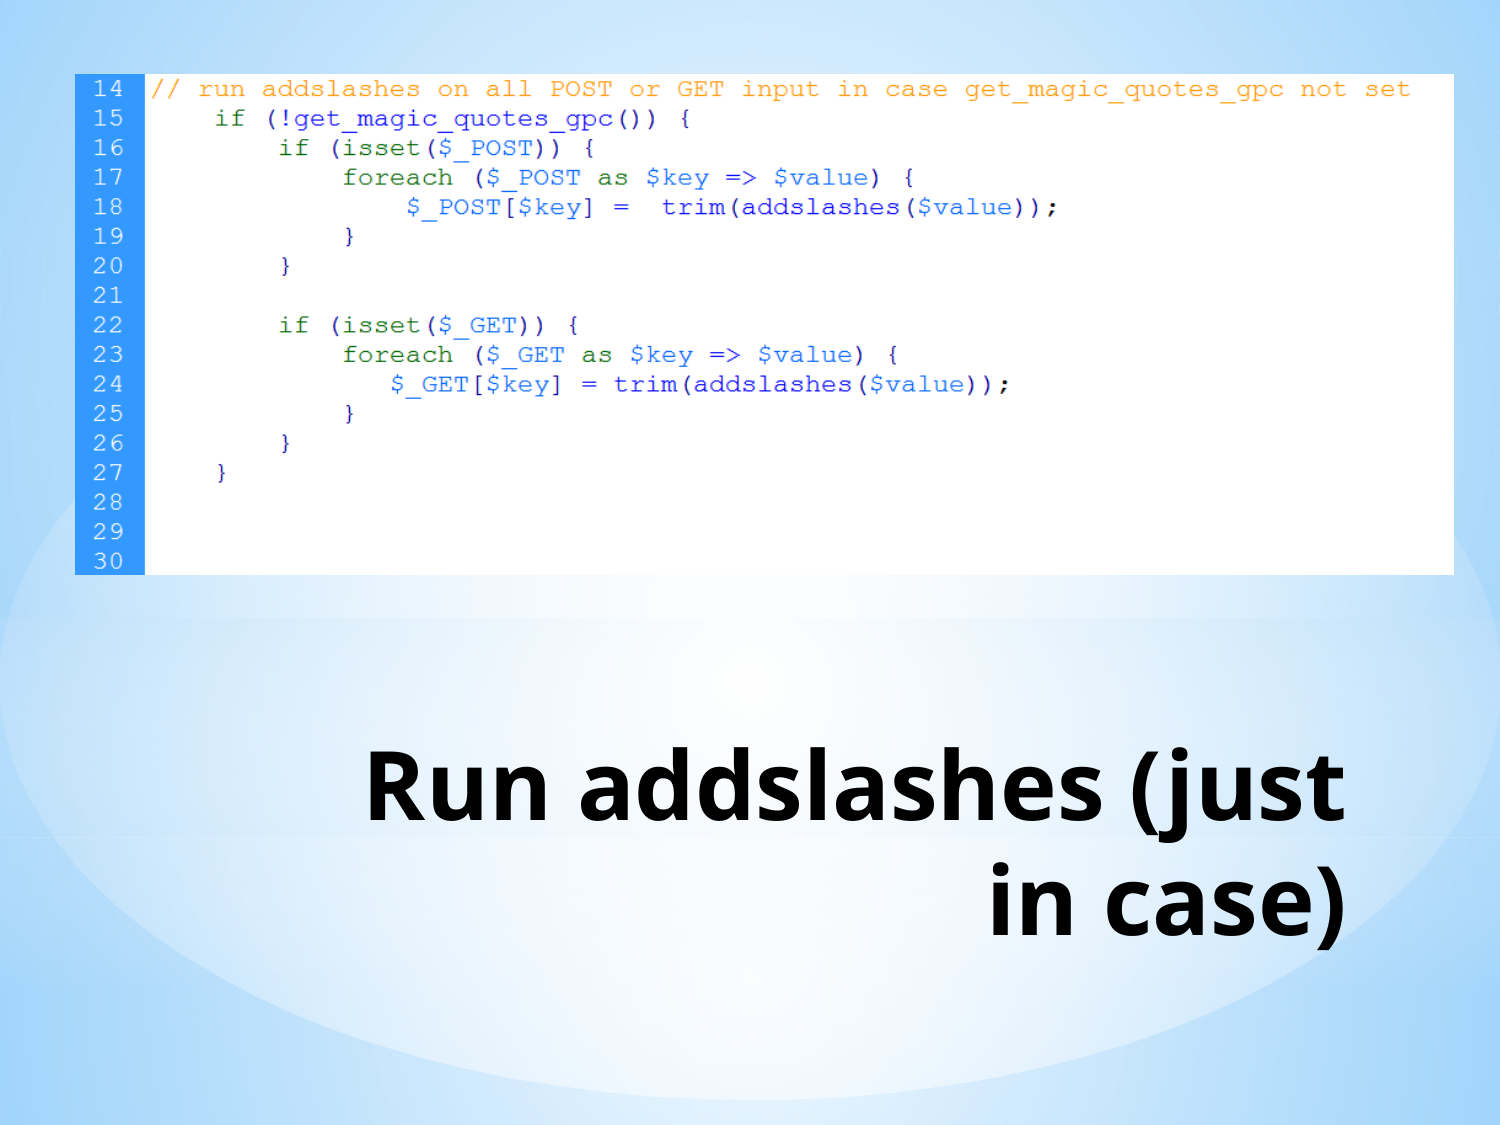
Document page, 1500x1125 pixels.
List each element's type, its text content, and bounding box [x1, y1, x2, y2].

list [74, 74, 1454, 576]
title Run addslashes (just in case) [294, 717, 1363, 905]
